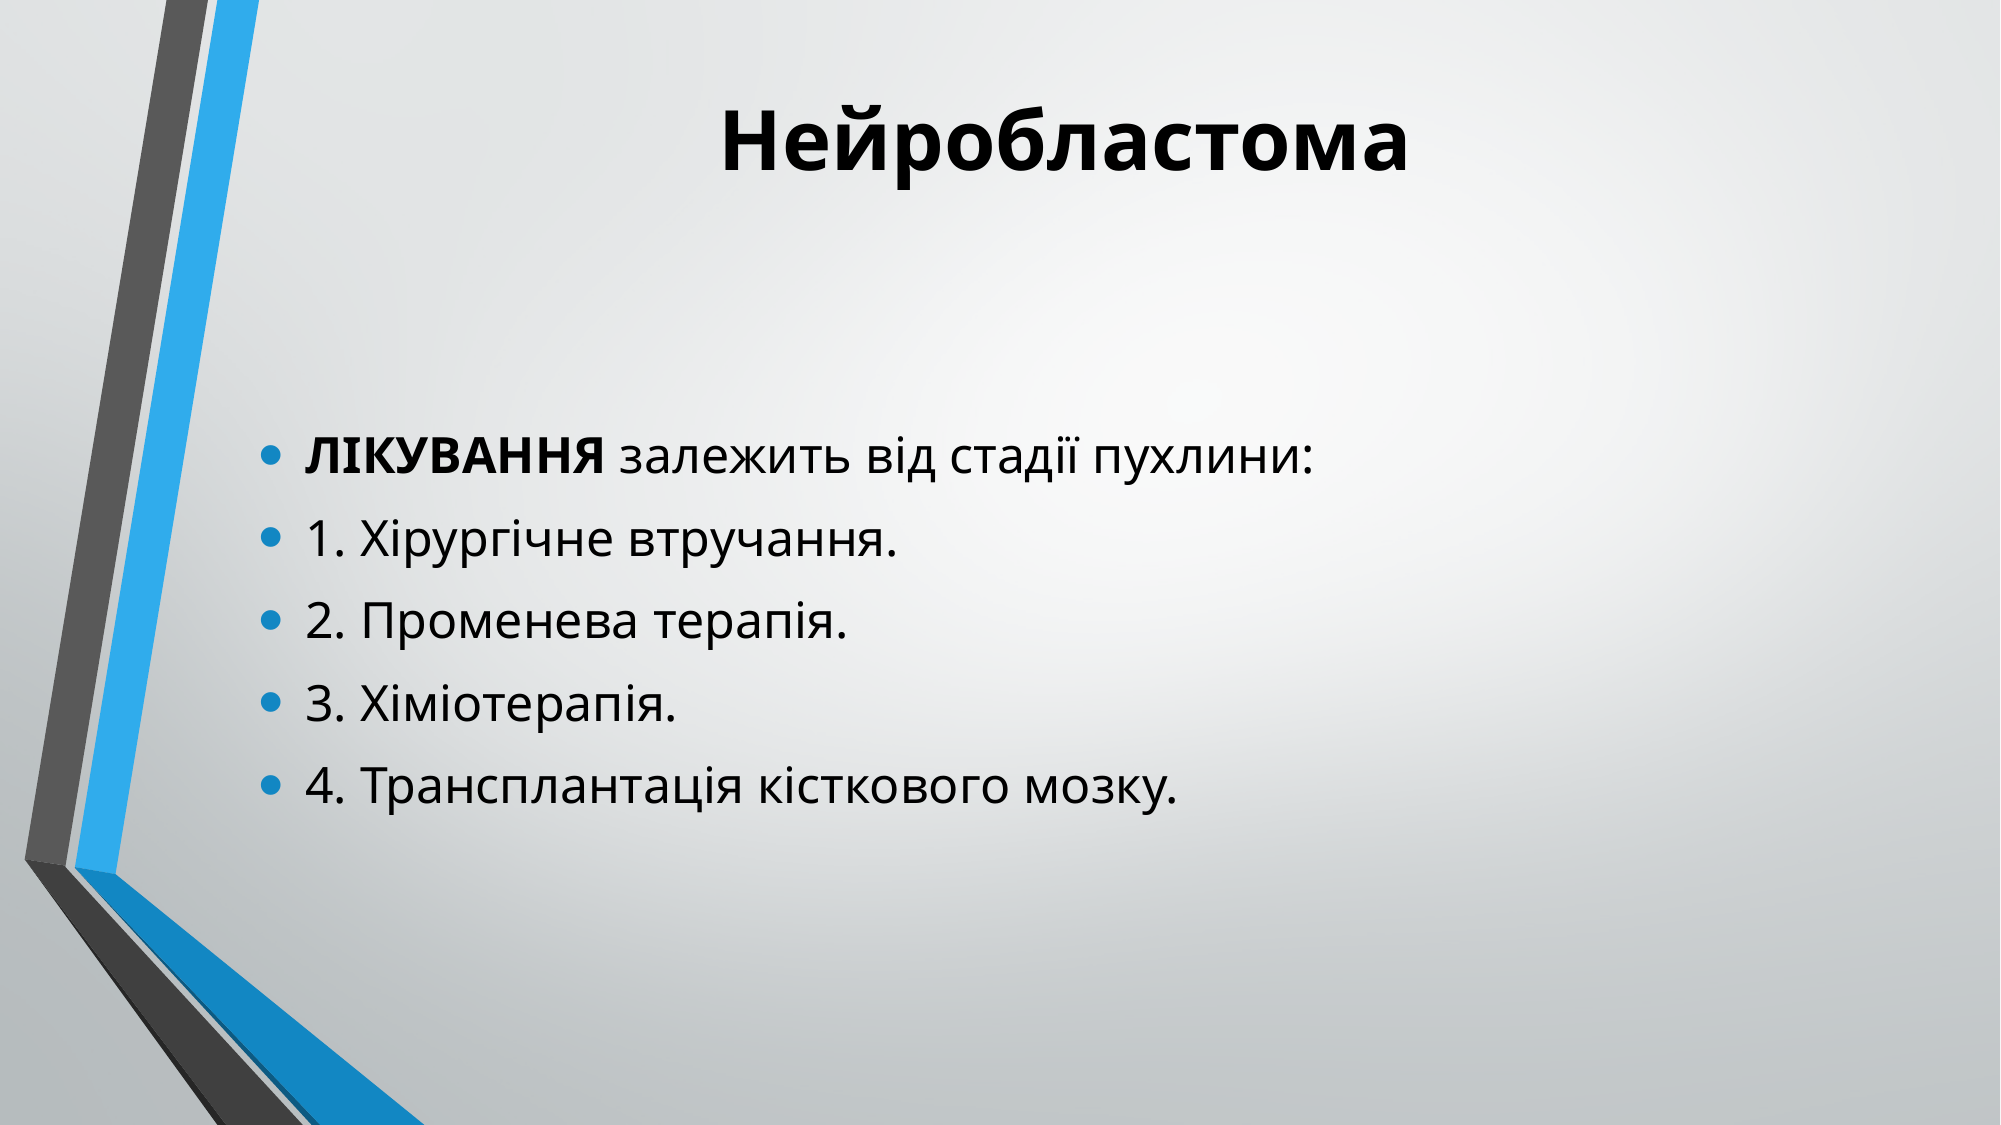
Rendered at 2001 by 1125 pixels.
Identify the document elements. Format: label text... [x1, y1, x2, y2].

title Нейробластома [243, 68, 1887, 207]
list ЛІКУВАННЯ залежить від стадії пухлини: 1. Хірургічне втручання. 2. Променева терапія. 3. Хіміотерапія. 4. Трансплантація кісткового мозку. [243, 207, 1887, 1031]
